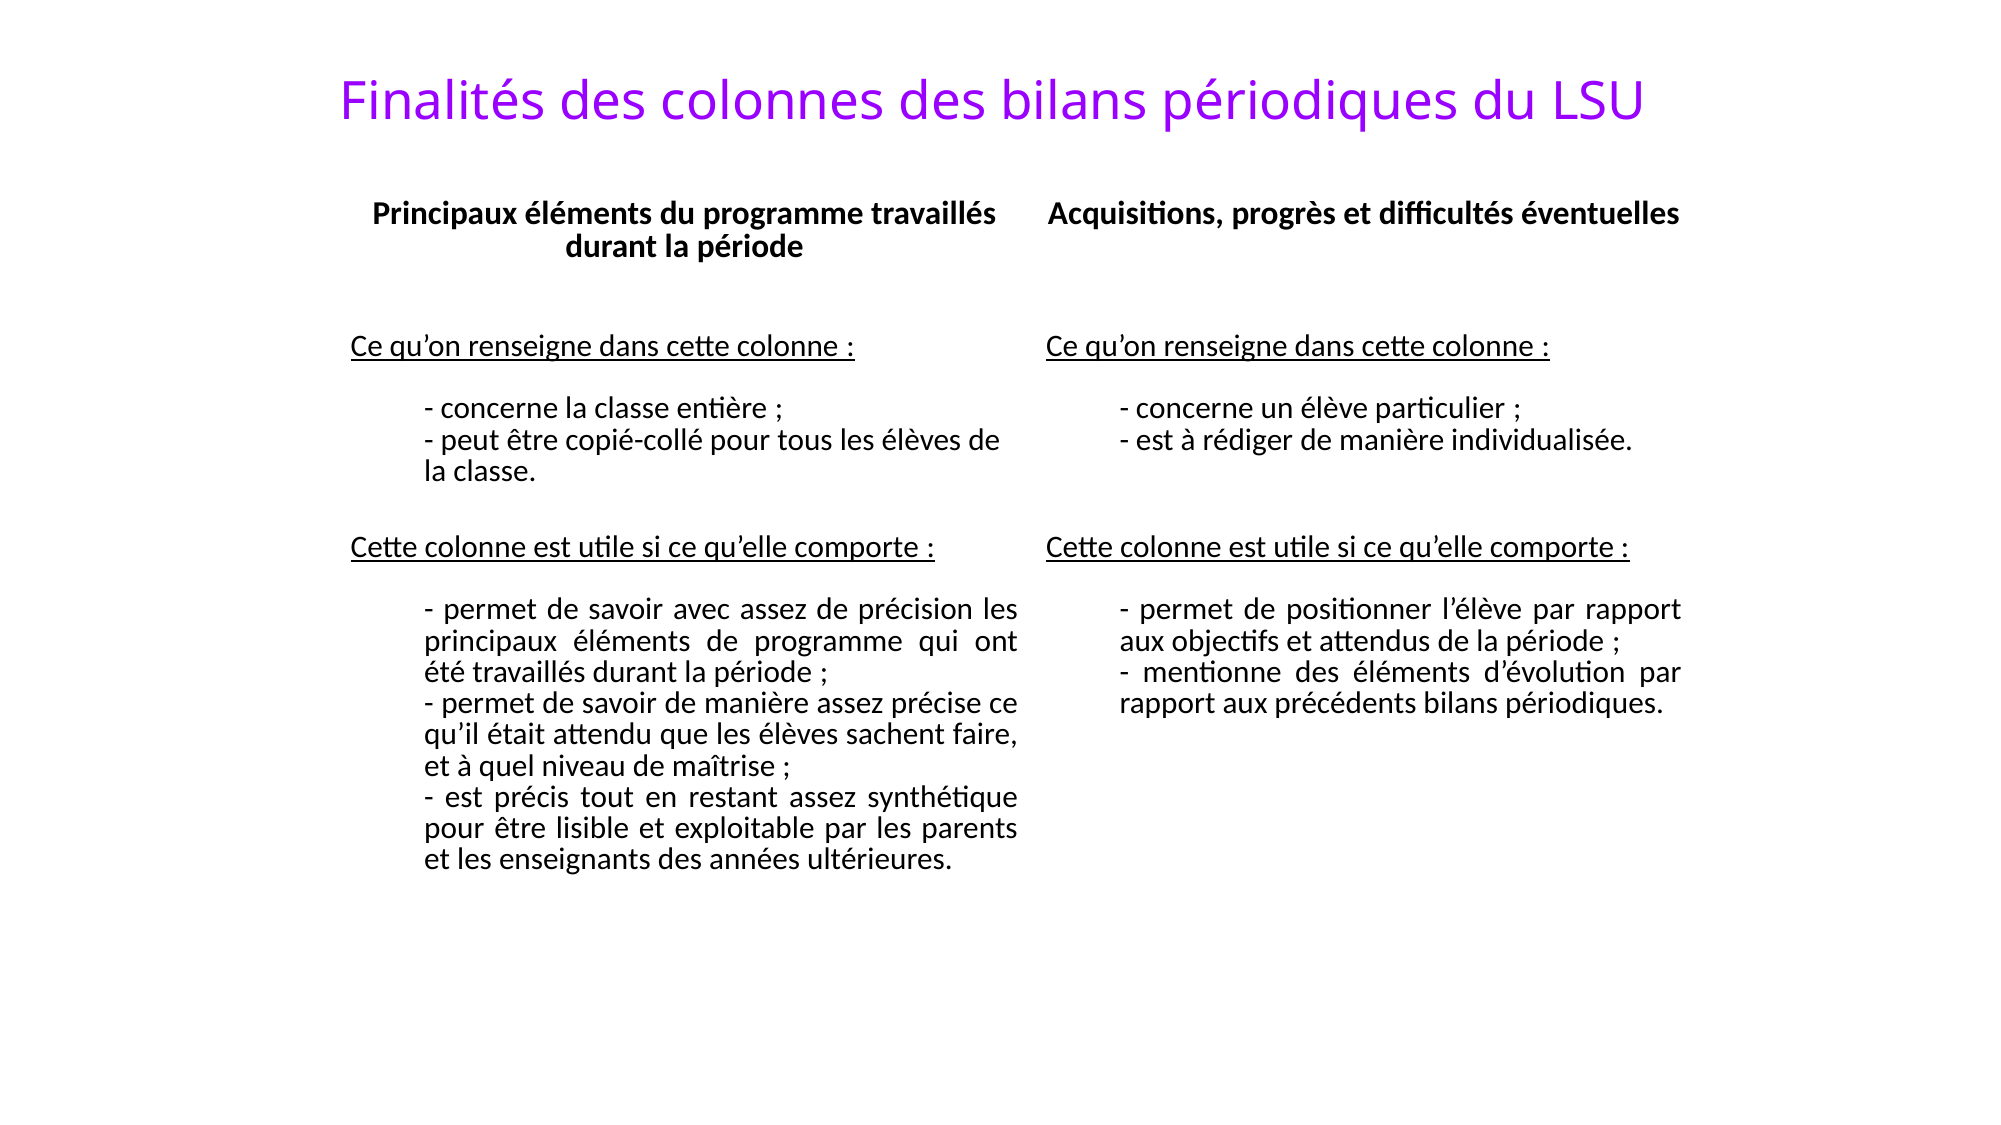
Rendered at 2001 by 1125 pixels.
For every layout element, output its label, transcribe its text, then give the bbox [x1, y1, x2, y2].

title Finalités des colonnes des bilans périodiques du LSU [324, 1, 1675, 205]
table_header Acquisitions, progrès et difficultés éventuelles [1033, 193, 1696, 326]
table_cell Ce qu’on renseigne dans cette colonne : - concerne la classe entière ; - peut être copié-collé pour tous les élèves de la classe. [337, 326, 1033, 527]
table_cell Cette colonne est utile si ce qu’elle comporte : - permet de savoir avec assez de précision les principaux éléments de programme qui ont été travaillés durant la période ; - permet de savoir de manière assez précise ce qu’il était attendu que les élèves sachent faire, et à quel niveau de maîtrise ; - est précis tout en restant assez synthétique pour être lisible et exploitable par les parents et les enseignants des années ultérieures. [337, 527, 1033, 953]
table_cell Ce qu’on renseigne dans cette colonne : - concerne un élève particulier ; - est à rédiger de manière individualisée. [1033, 326, 1696, 527]
table_header Principaux éléments du programme travaillés durant la période [337, 193, 1033, 326]
table_cell Cette colonne est utile si ce qu’elle comporte : - permet de positionner l’élève par rapport aux objectifs et attendus de la période ; - mentionne des éléments d’évolution par rapport aux précédents bilans périodiques. [1033, 527, 1696, 953]
